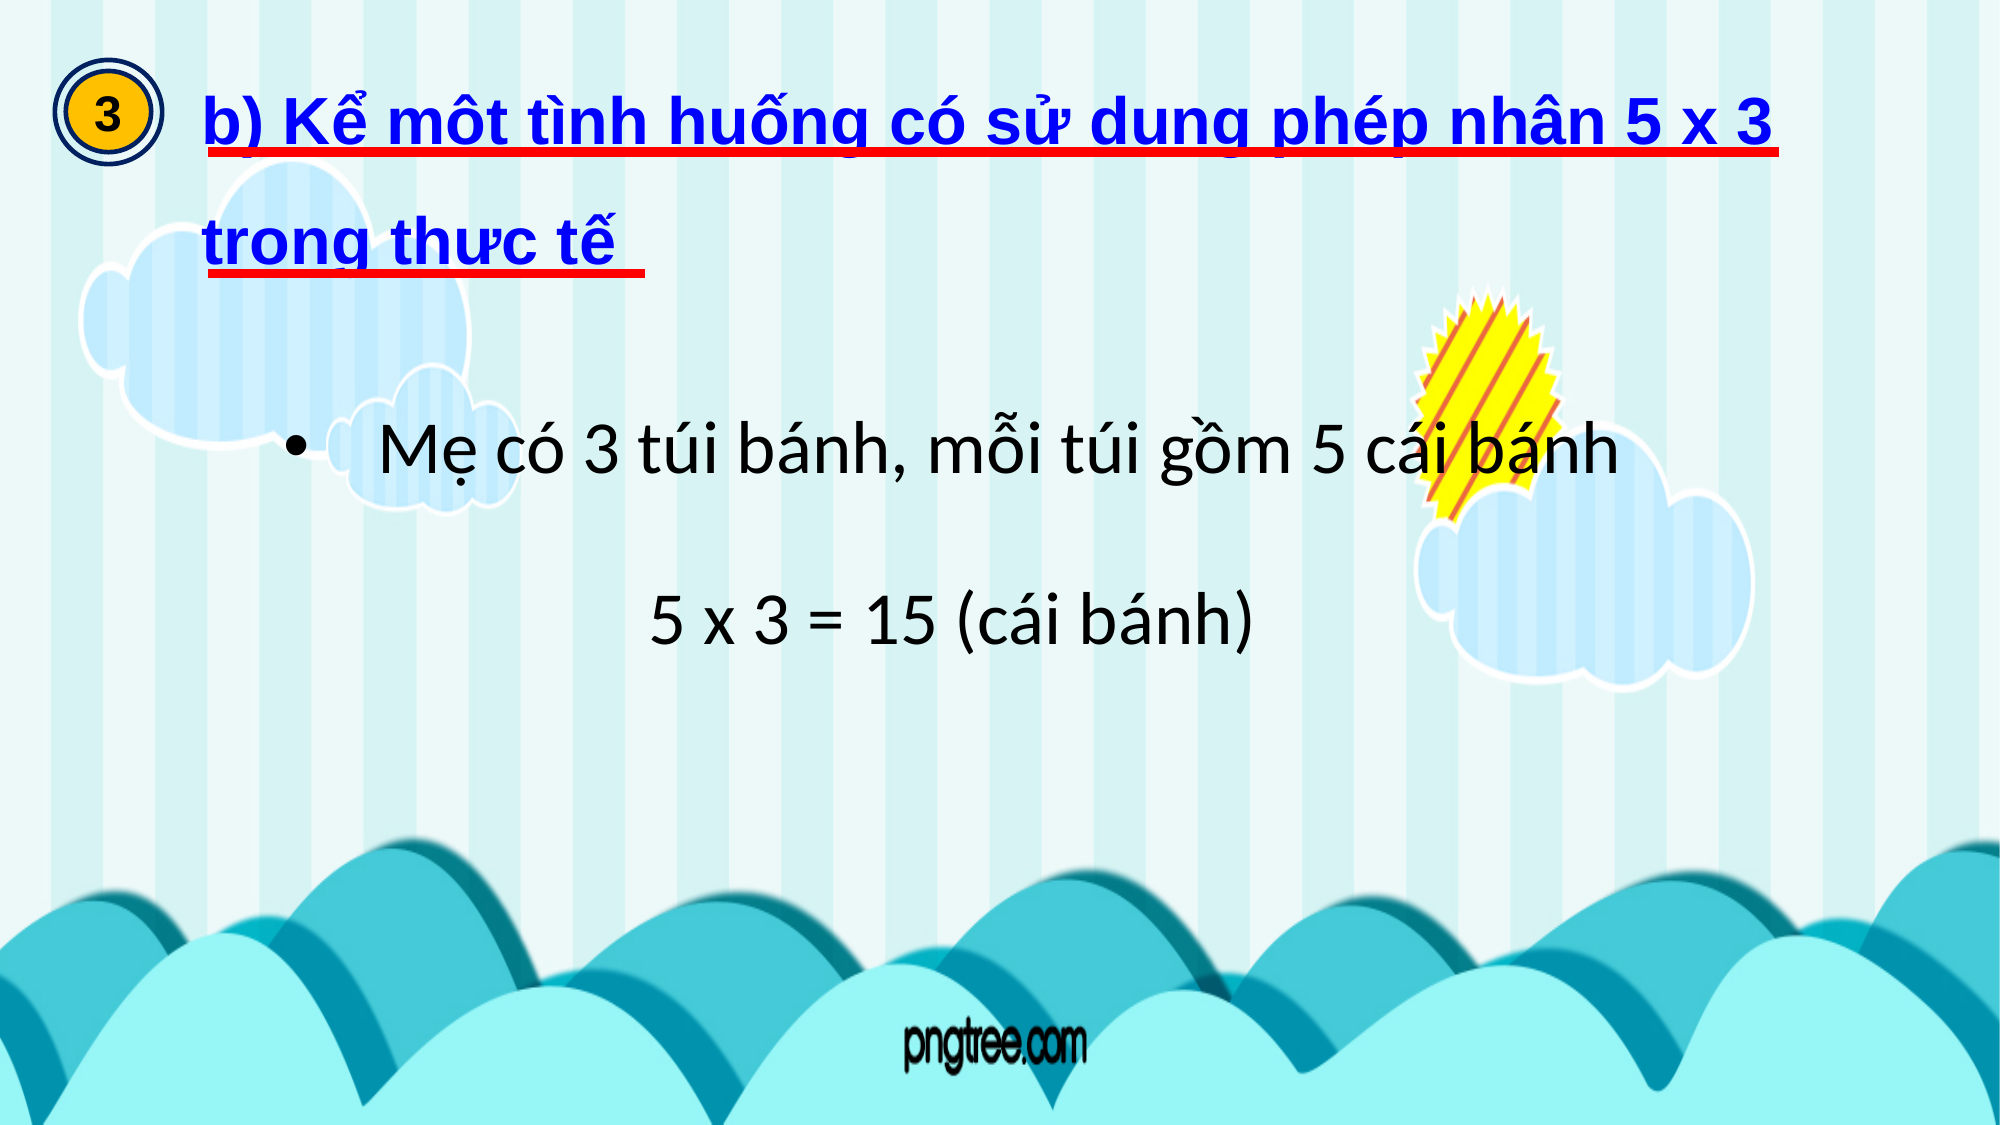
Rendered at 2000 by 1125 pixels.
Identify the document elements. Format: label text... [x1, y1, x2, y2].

text_box 5 x 3 = 15 (cái bánh) [633, 562, 1272, 668]
picture [0, 0, 2000, 1125]
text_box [54, 30, 1910, 274]
text_box Mẹ có 3 túi bánh, mỗi túi gồm 5 cái bánh [268, 391, 1637, 497]
